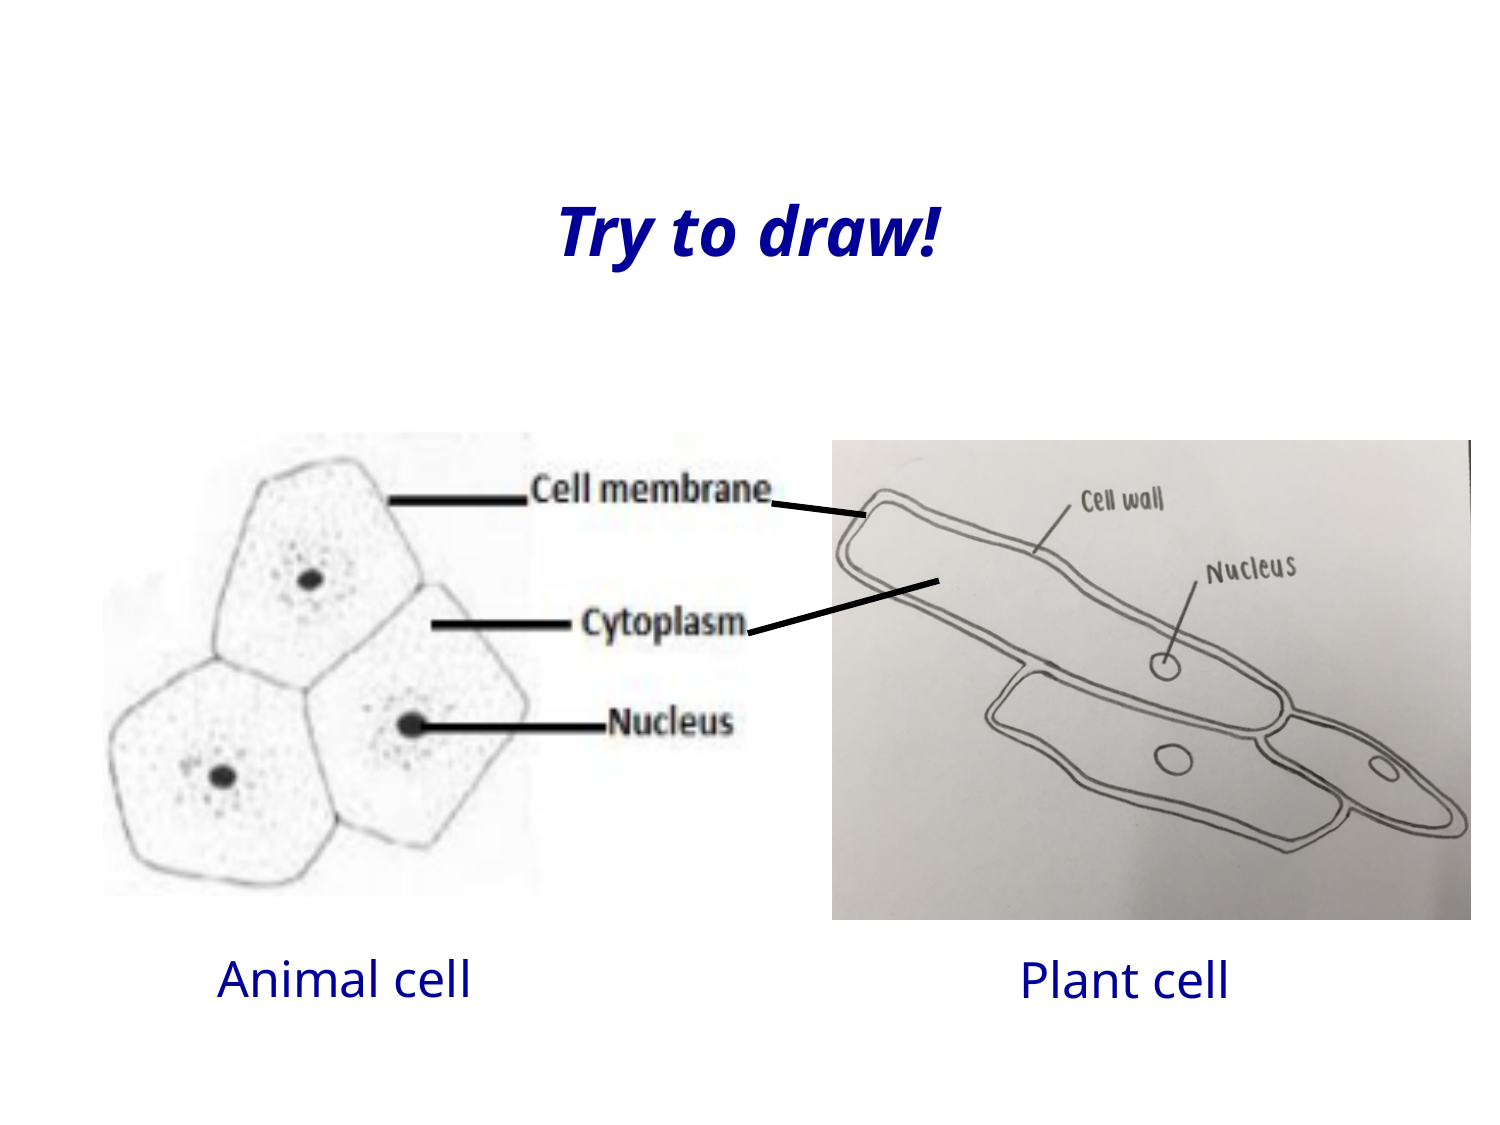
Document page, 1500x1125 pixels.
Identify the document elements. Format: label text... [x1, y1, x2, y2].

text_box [747, 580, 939, 634]
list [832, 440, 1471, 920]
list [103, 408, 796, 905]
title Try to draw! [101, 125, 1395, 343]
text_box Plant cell [1004, 941, 1259, 1017]
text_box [771, 503, 867, 516]
text_box Animal cell [202, 940, 696, 1016]
